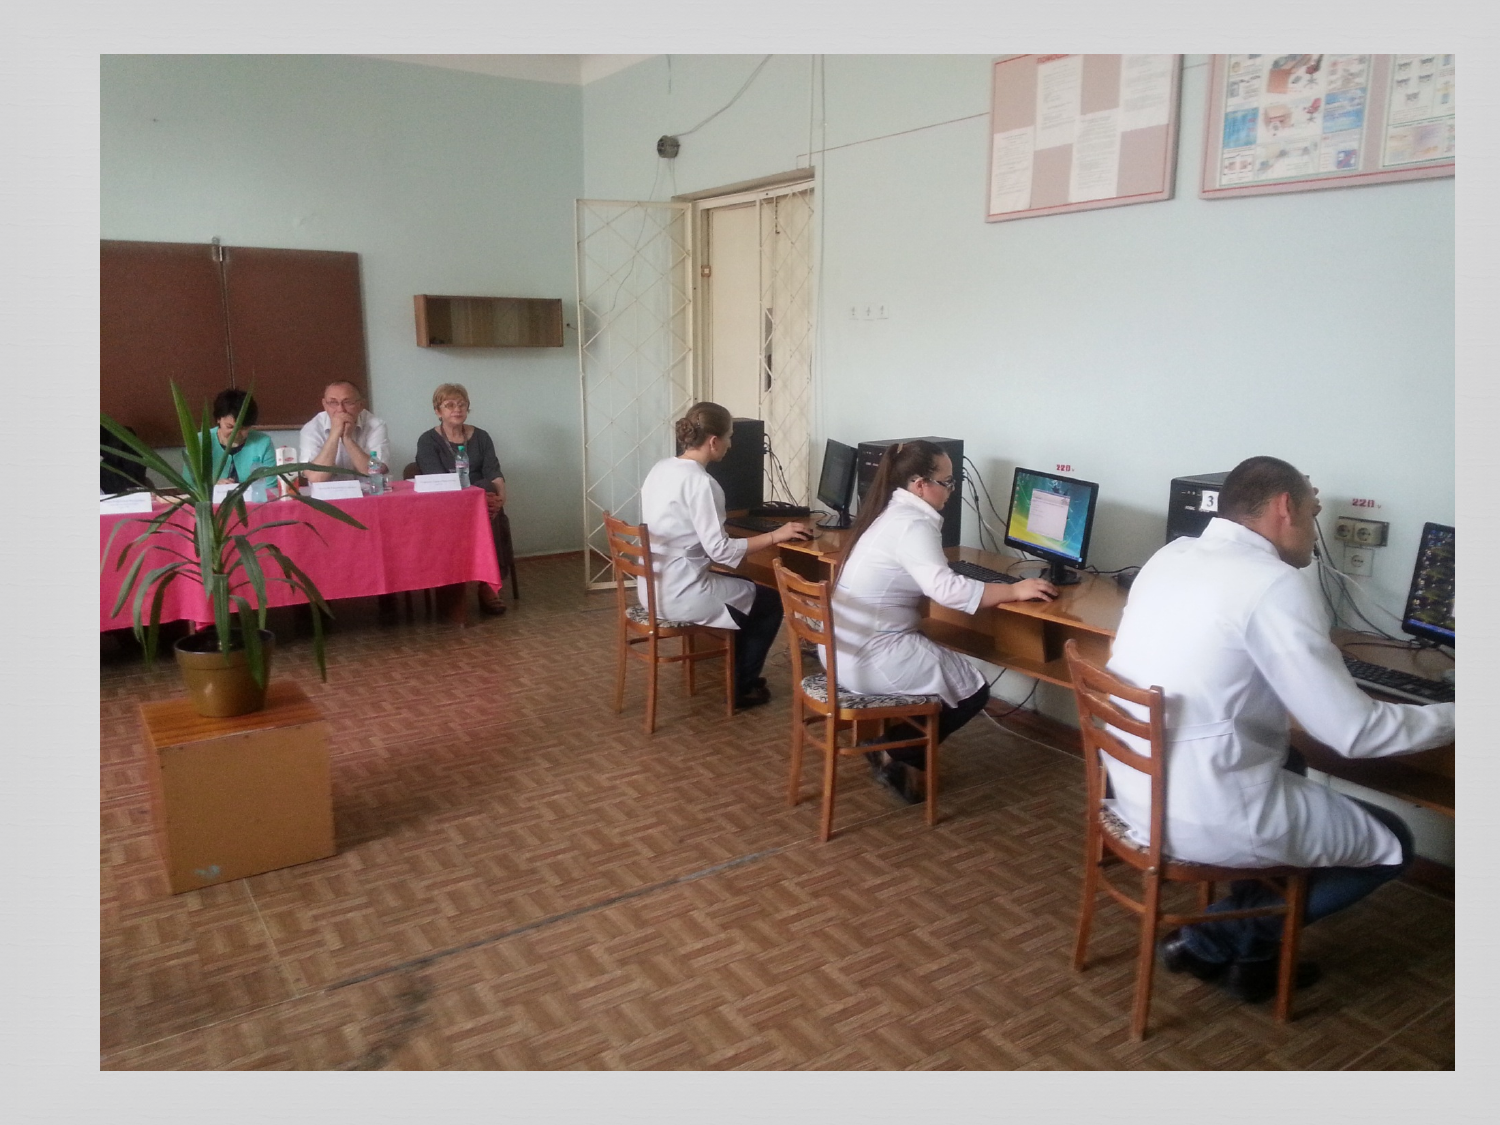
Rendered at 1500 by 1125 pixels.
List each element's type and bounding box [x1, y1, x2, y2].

list [99, 53, 1456, 1071]
